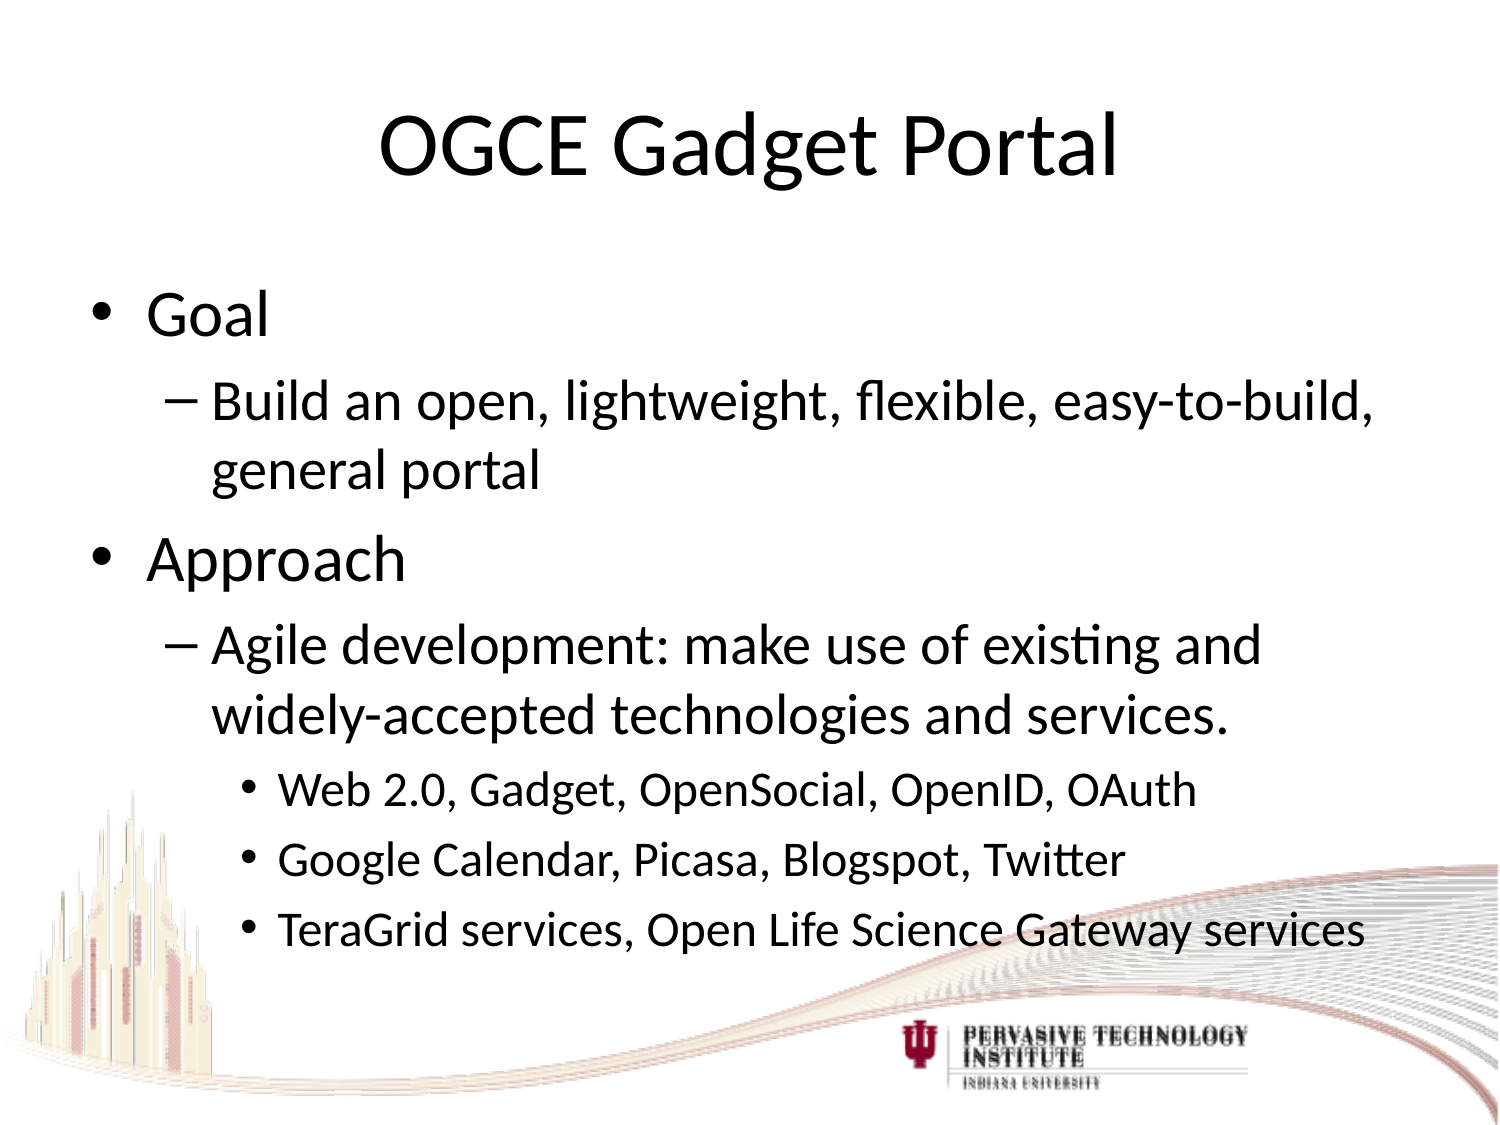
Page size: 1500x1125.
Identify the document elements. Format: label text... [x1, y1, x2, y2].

picture [0, 782, 1500, 1125]
list Goal Build an open, lightweight, flexible, easy-to-build, general portal Approach Agile development: make use of existing and widely-accepted technologies and services. Web 2.0, Gadget, OpenSocial, OpenID, OAuth Google Calendar, Picasa, Blogspot, Twitter TeraGrid services, Open Life Science Gateway services [75, 262, 1425, 781]
title OGCE Gadget Portal [75, 45, 1425, 233]
